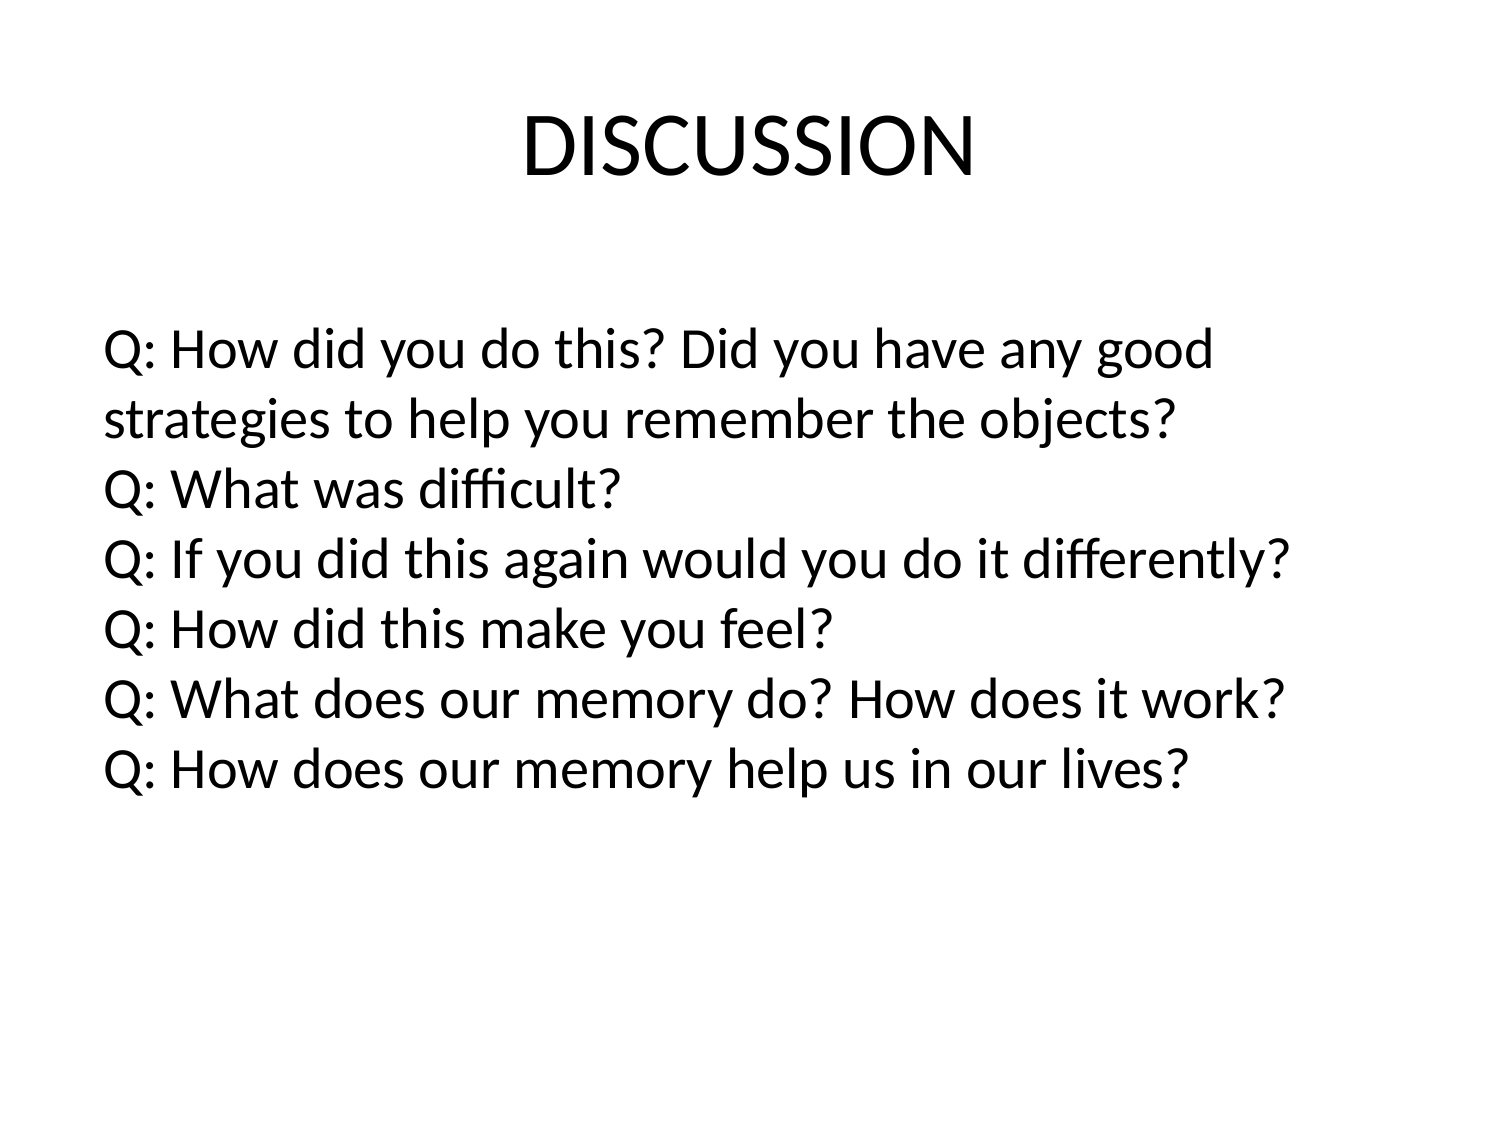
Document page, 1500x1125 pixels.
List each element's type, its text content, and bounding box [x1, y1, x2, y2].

title DISCUSSION [75, 45, 1425, 233]
text_box Q: How did you do this? Did you have any good strategies to help you remember the objects? Q: What was difficult? Q: If you did this again would you do it differently? Q: How did this make you feel? Q: What does our memory do? How does it work? Q: How does our memory help us in our lives? [88, 302, 1376, 808]
